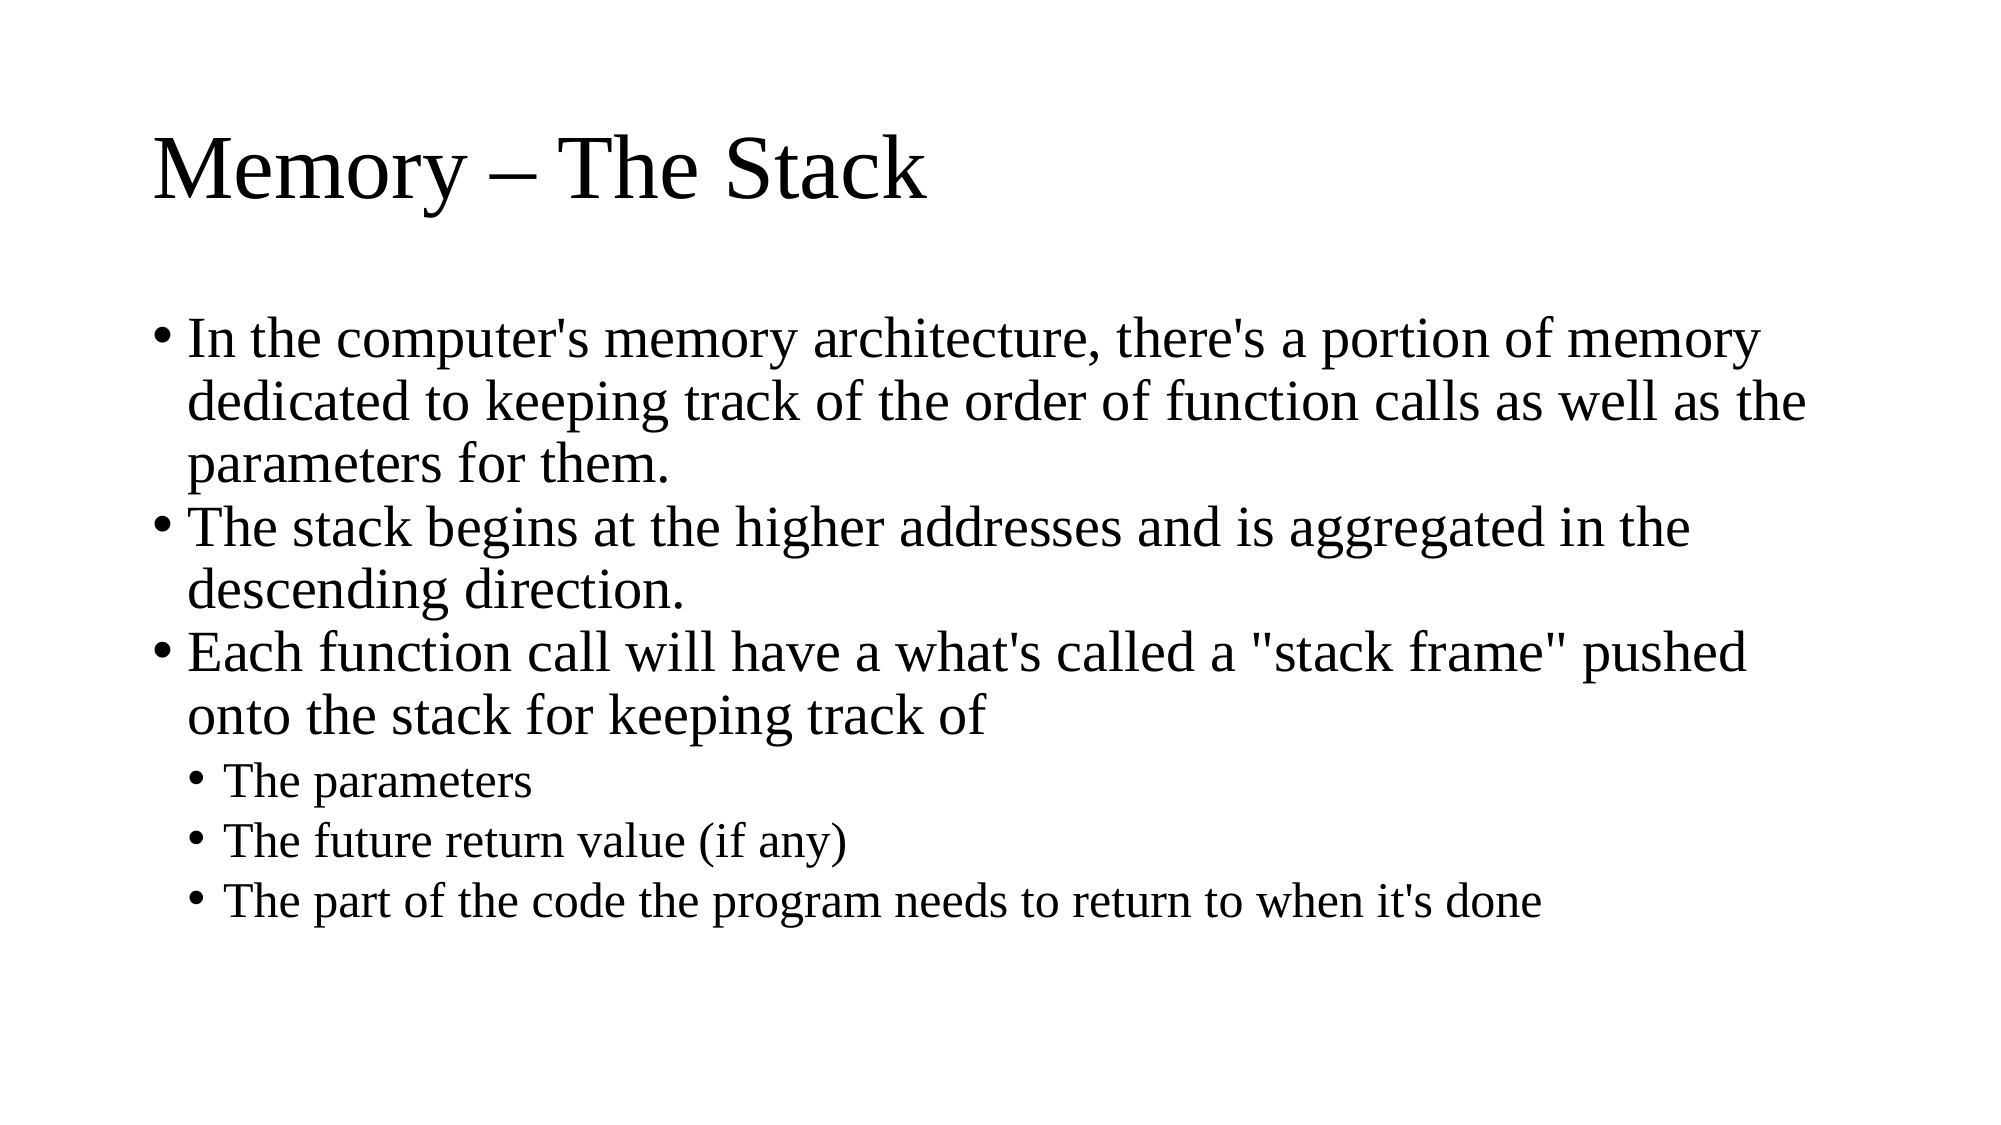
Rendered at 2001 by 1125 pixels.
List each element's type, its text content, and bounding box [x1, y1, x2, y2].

text_box In the computer's memory architecture, there's a portion of memory dedicated to keeping track of the order of function calls as well as the parameters for them. The stack begins at the higher addresses and is aggregated in the descending direction. Each function call will have a what's called a "stack frame" pushed onto the stack for keeping track of The parameters The future return value (if any) The part of the code the program needs to return to when it's done [137, 299, 1863, 1014]
text_box Memory – The Stack [137, 59, 1863, 278]
